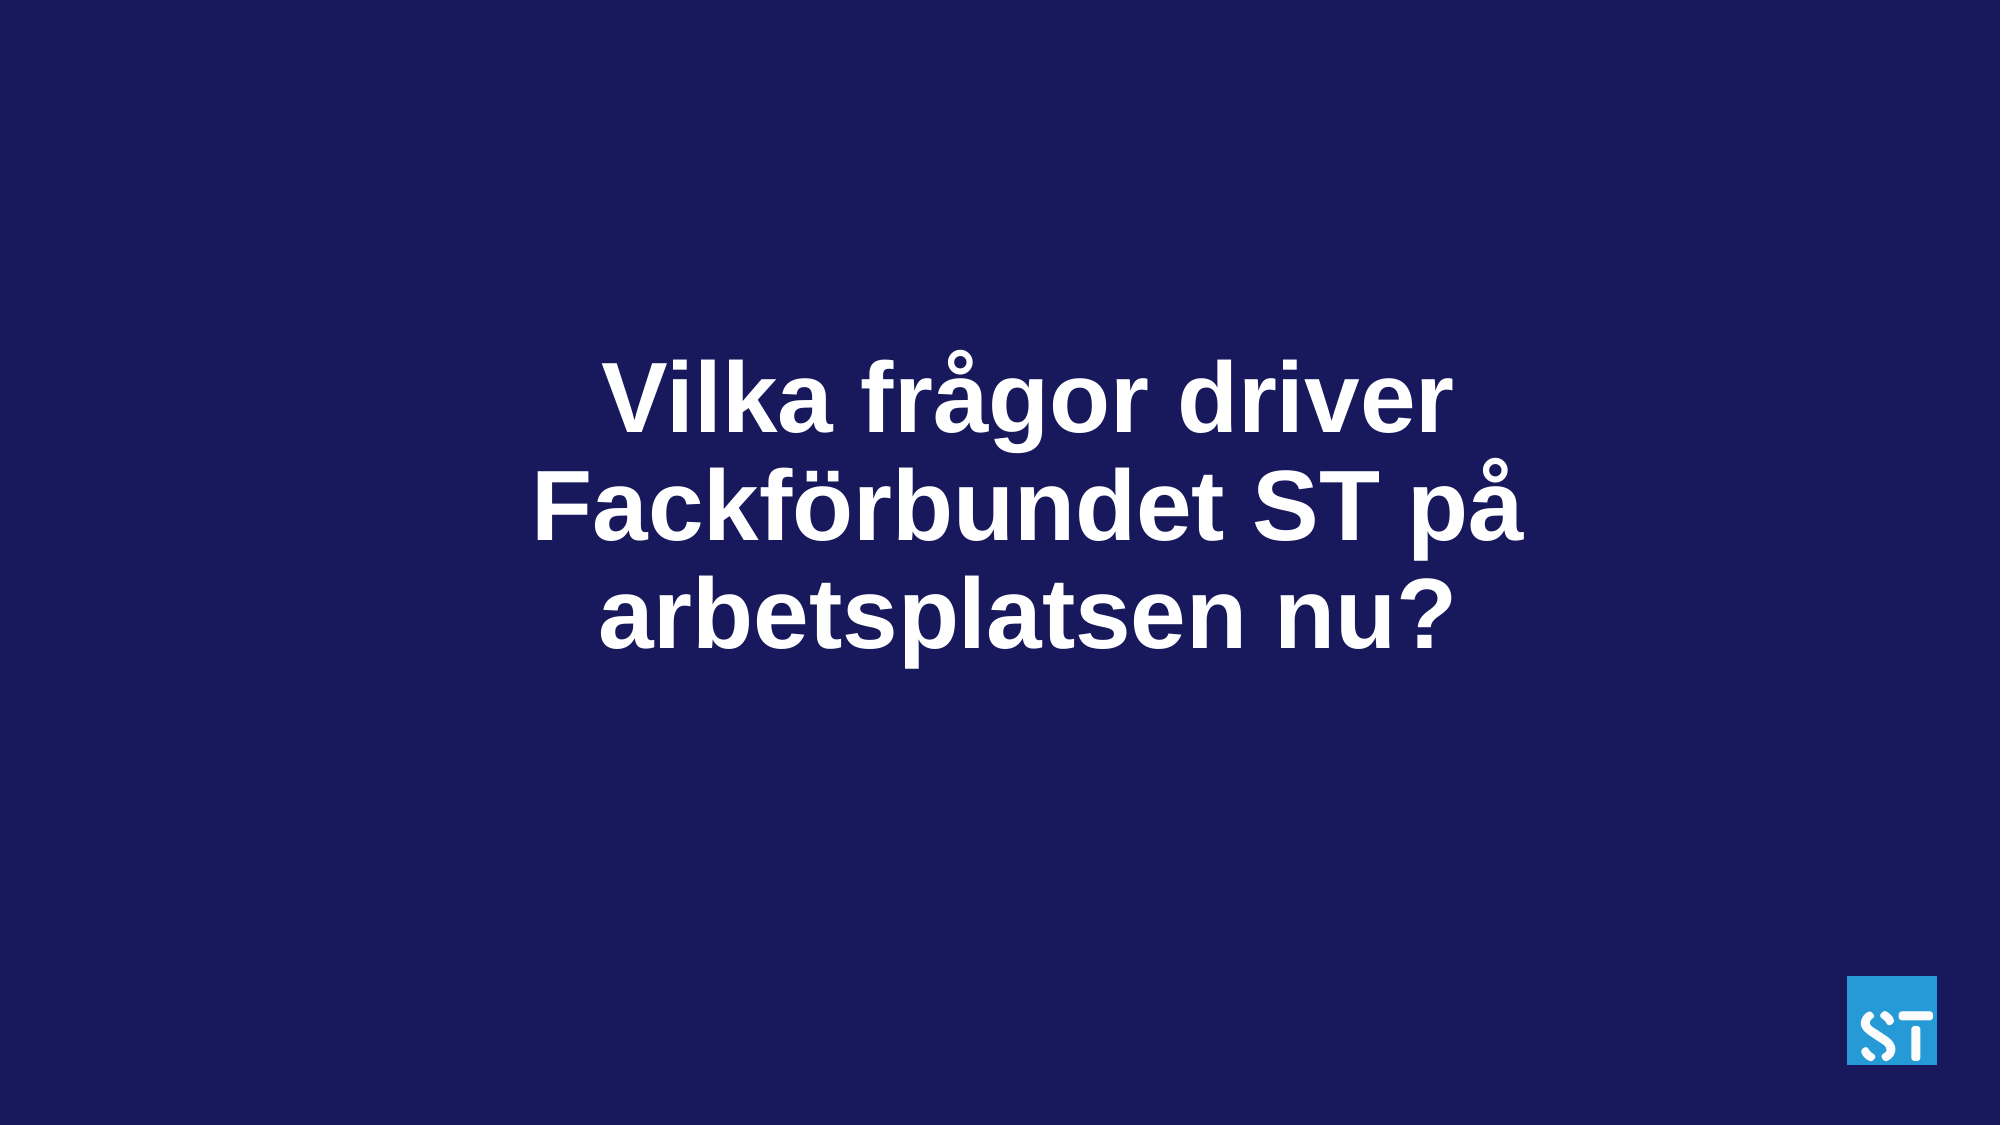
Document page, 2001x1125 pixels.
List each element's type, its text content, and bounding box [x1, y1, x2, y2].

title Vilka frågor driver Fackförbundet ST på arbetsplatsen nu? [345, 624, 1712, 754]
picture [1847, 976, 1937, 1065]
